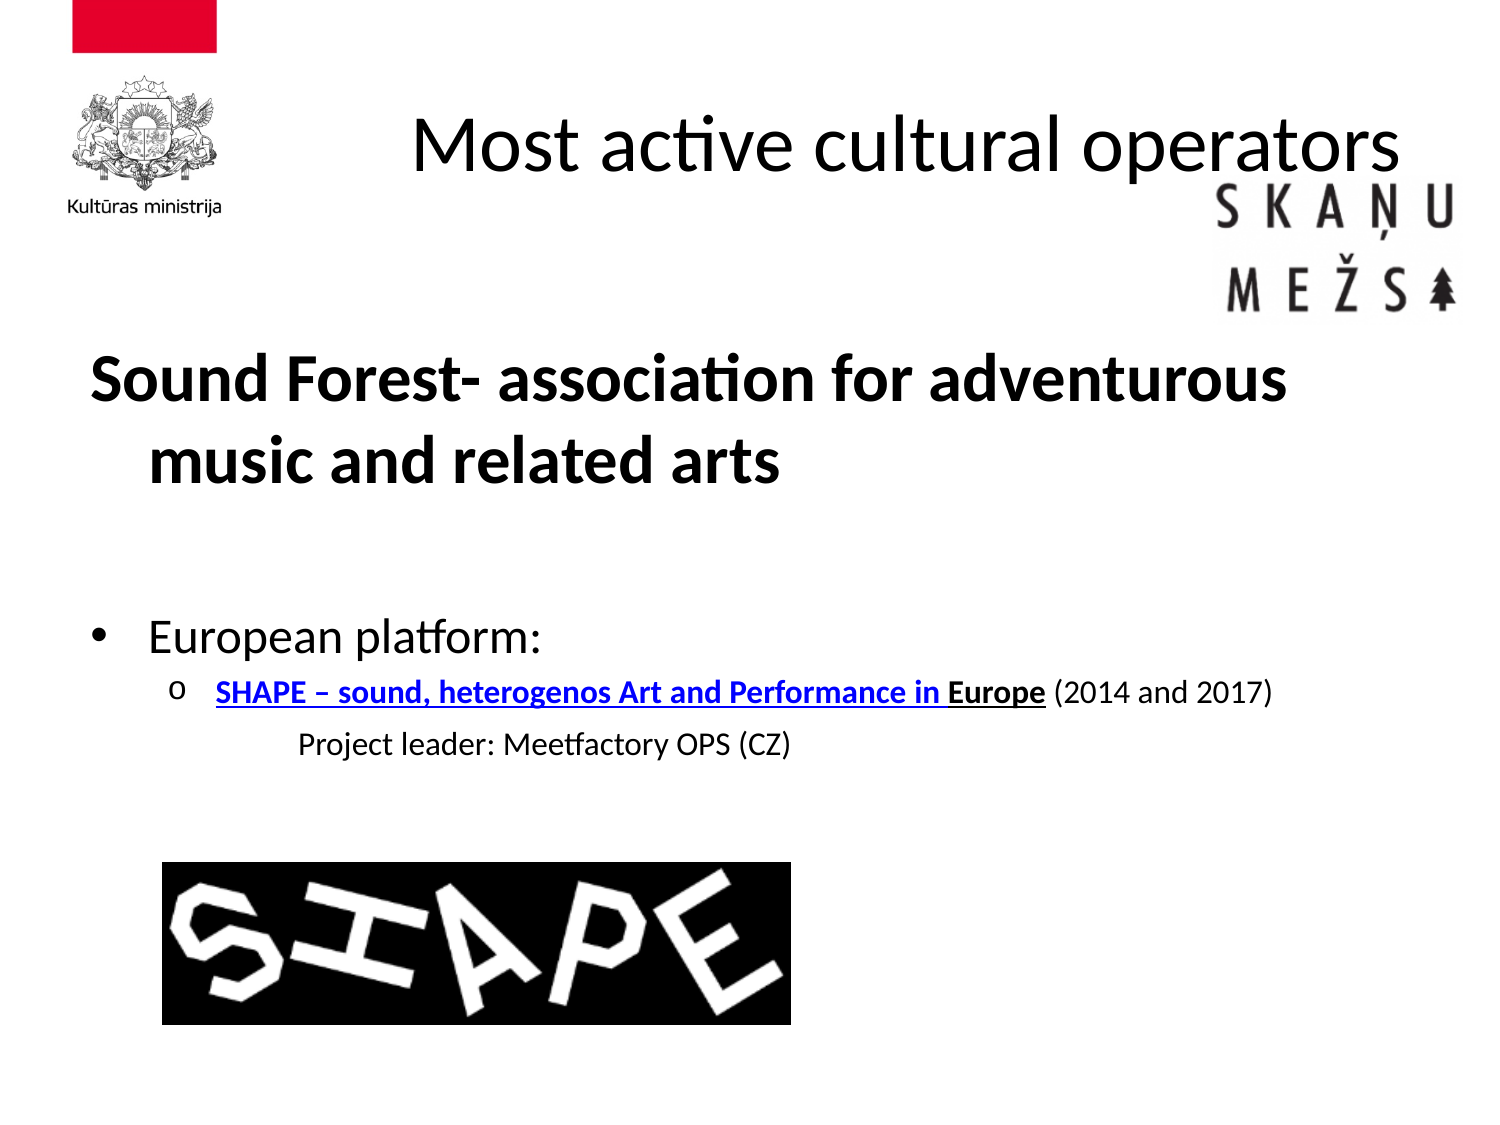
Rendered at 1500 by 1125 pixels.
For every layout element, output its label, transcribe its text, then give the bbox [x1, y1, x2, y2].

picture [1212, 174, 1463, 325]
title Most active cultural operators [387, 45, 1425, 233]
picture [162, 862, 791, 1026]
picture [0, 0, 290, 322]
list Sound Forest- association for adventurous music and related arts European platform: SHAPE – sound, heterogenos Art and Performance in Europe (2014 and 2017) Project leader: Meetfactory OPS (CZ) [75, 324, 1425, 1005]
